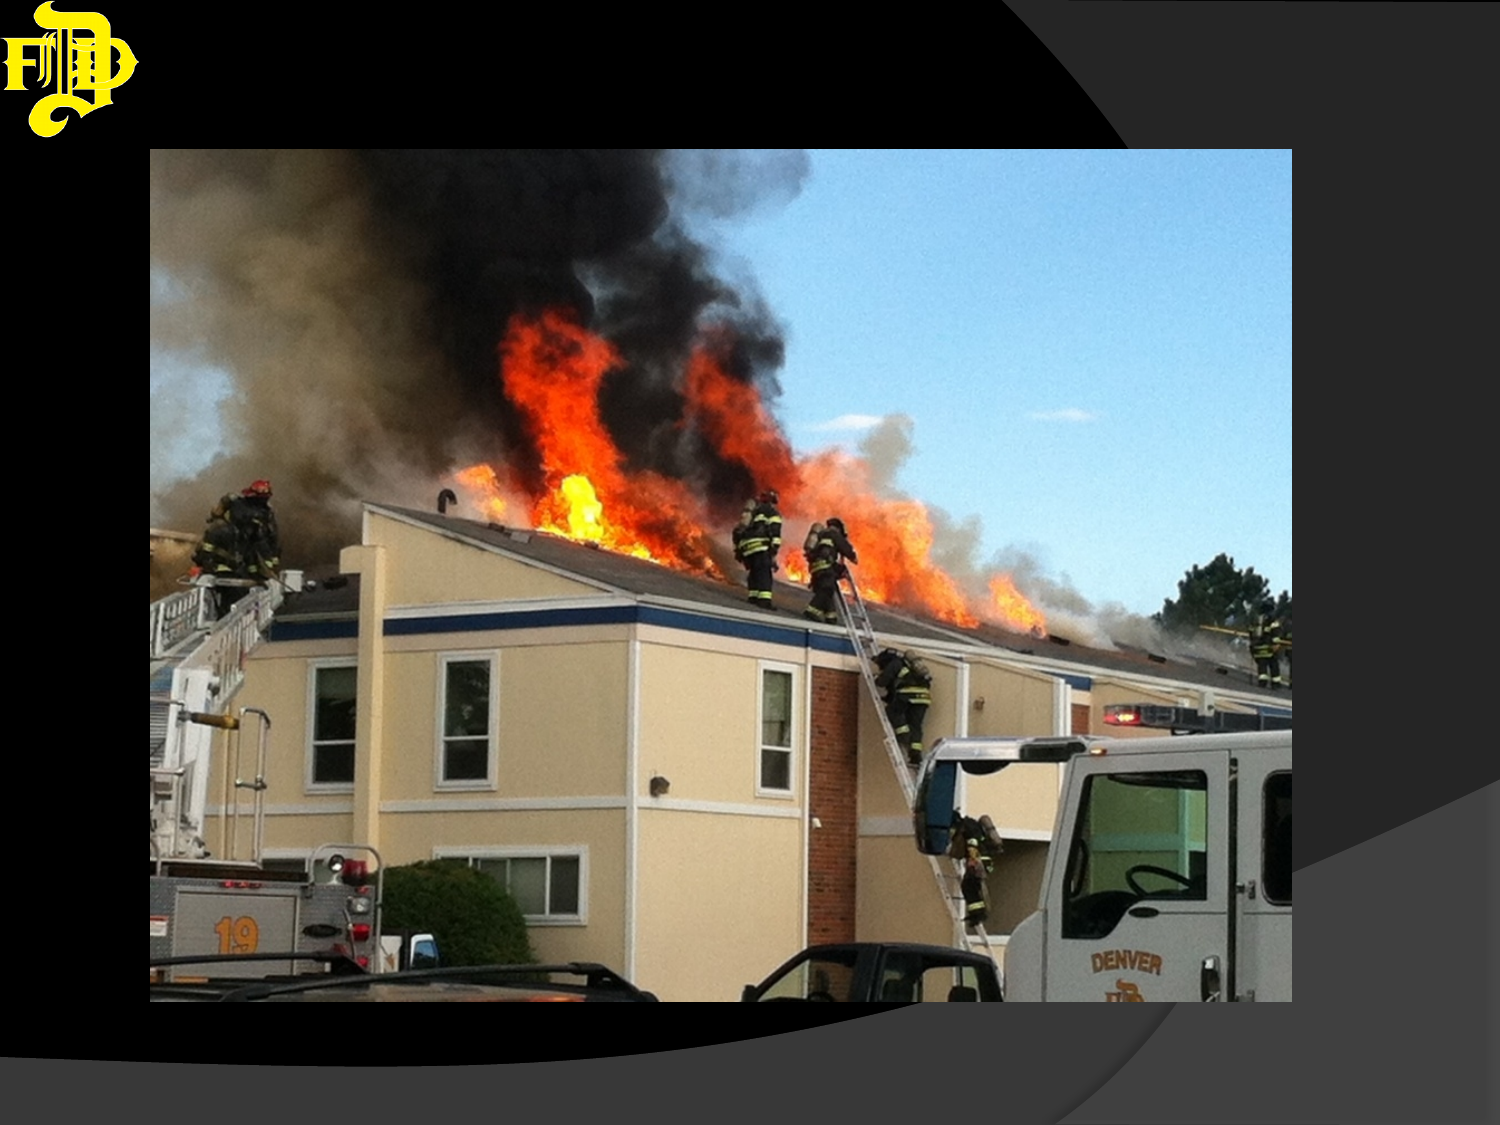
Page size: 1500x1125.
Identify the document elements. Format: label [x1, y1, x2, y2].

picture [0, 0, 140, 138]
picture [149, 149, 1292, 1002]
